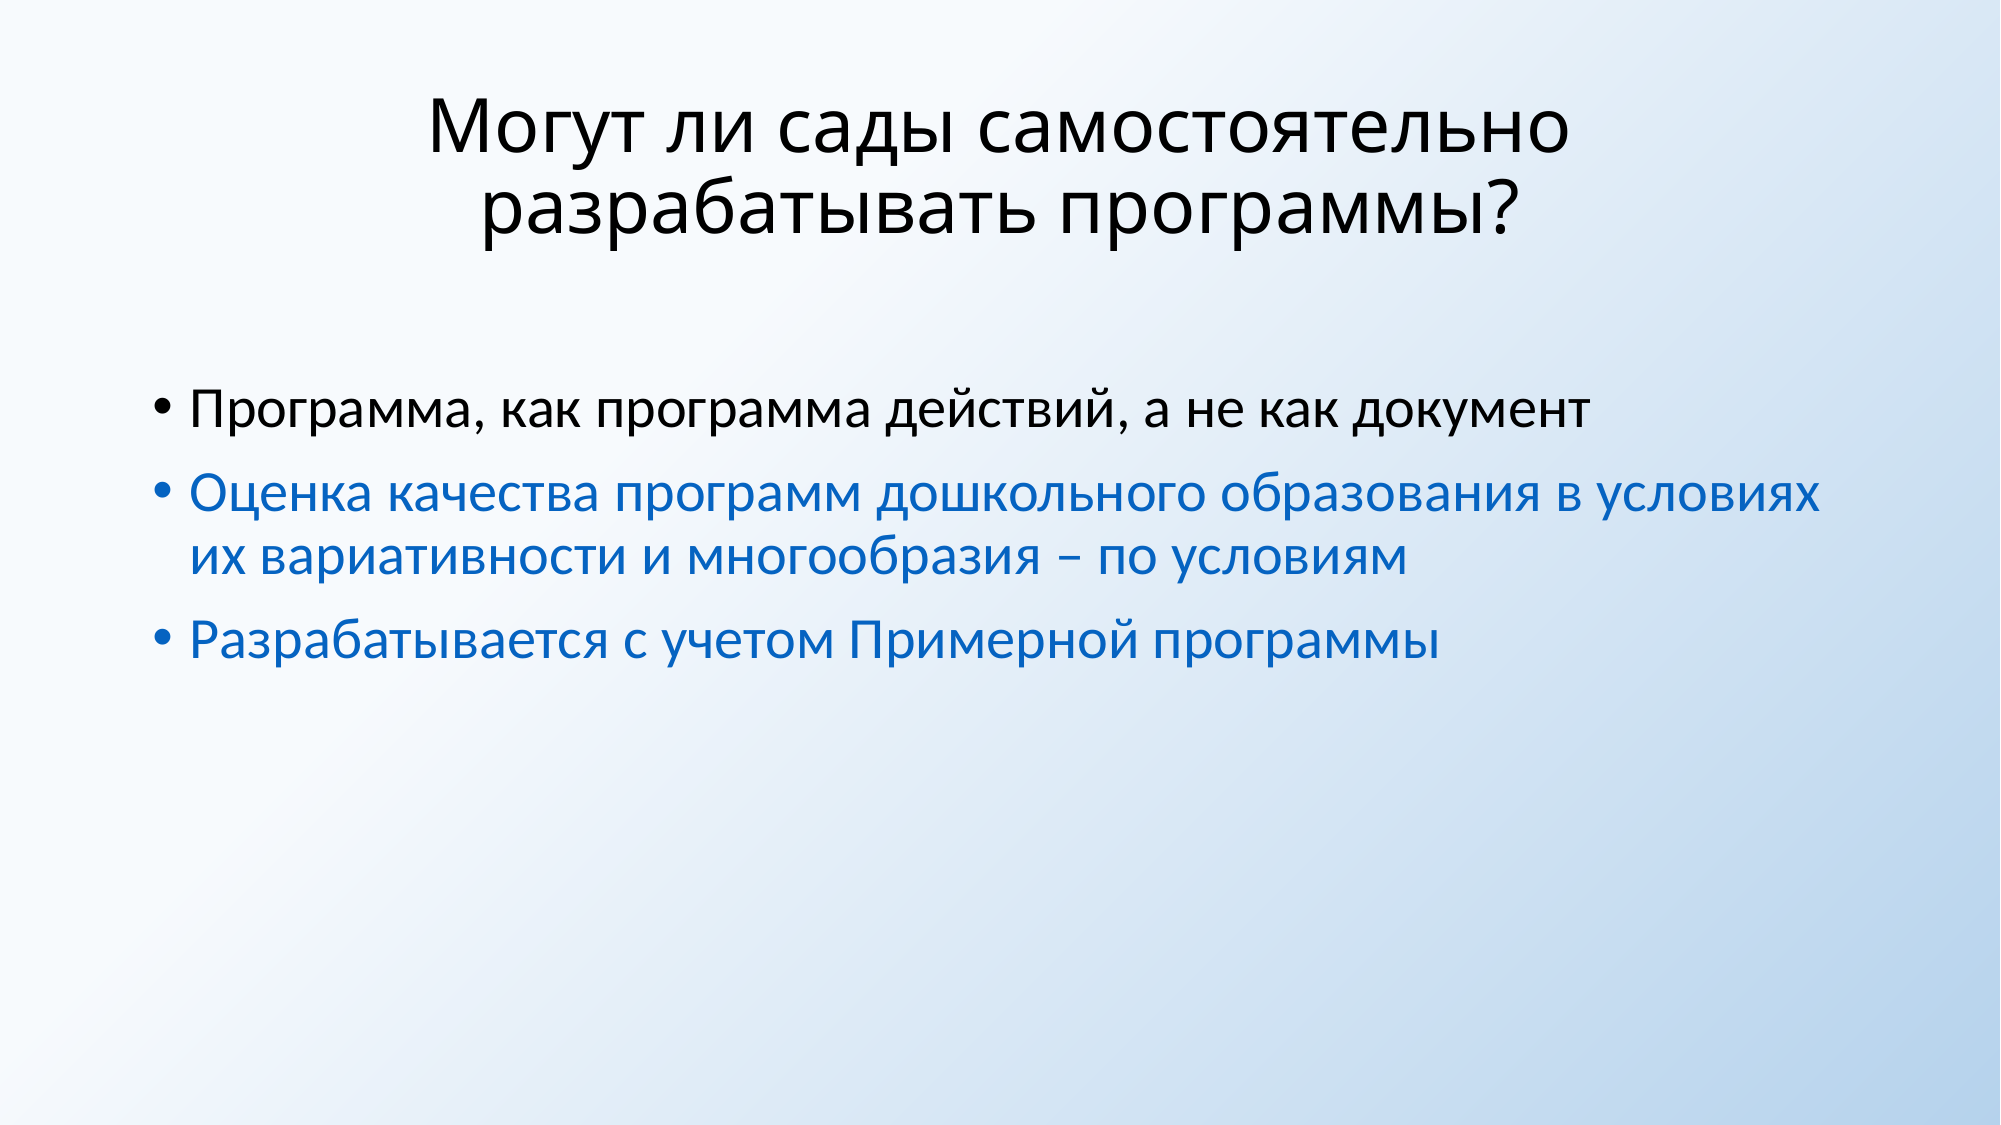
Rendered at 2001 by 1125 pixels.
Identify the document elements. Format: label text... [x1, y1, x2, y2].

list Программа, как программа действий, а не как документ Оценка качества программ дошкольного образования в условиях их вариативности и многообразия – по условиям Разрабатывается с учетом Примерной программы [137, 369, 1863, 1076]
title Могут ли сады самостоятельно разрабатывать программы? [137, 59, 1863, 278]
